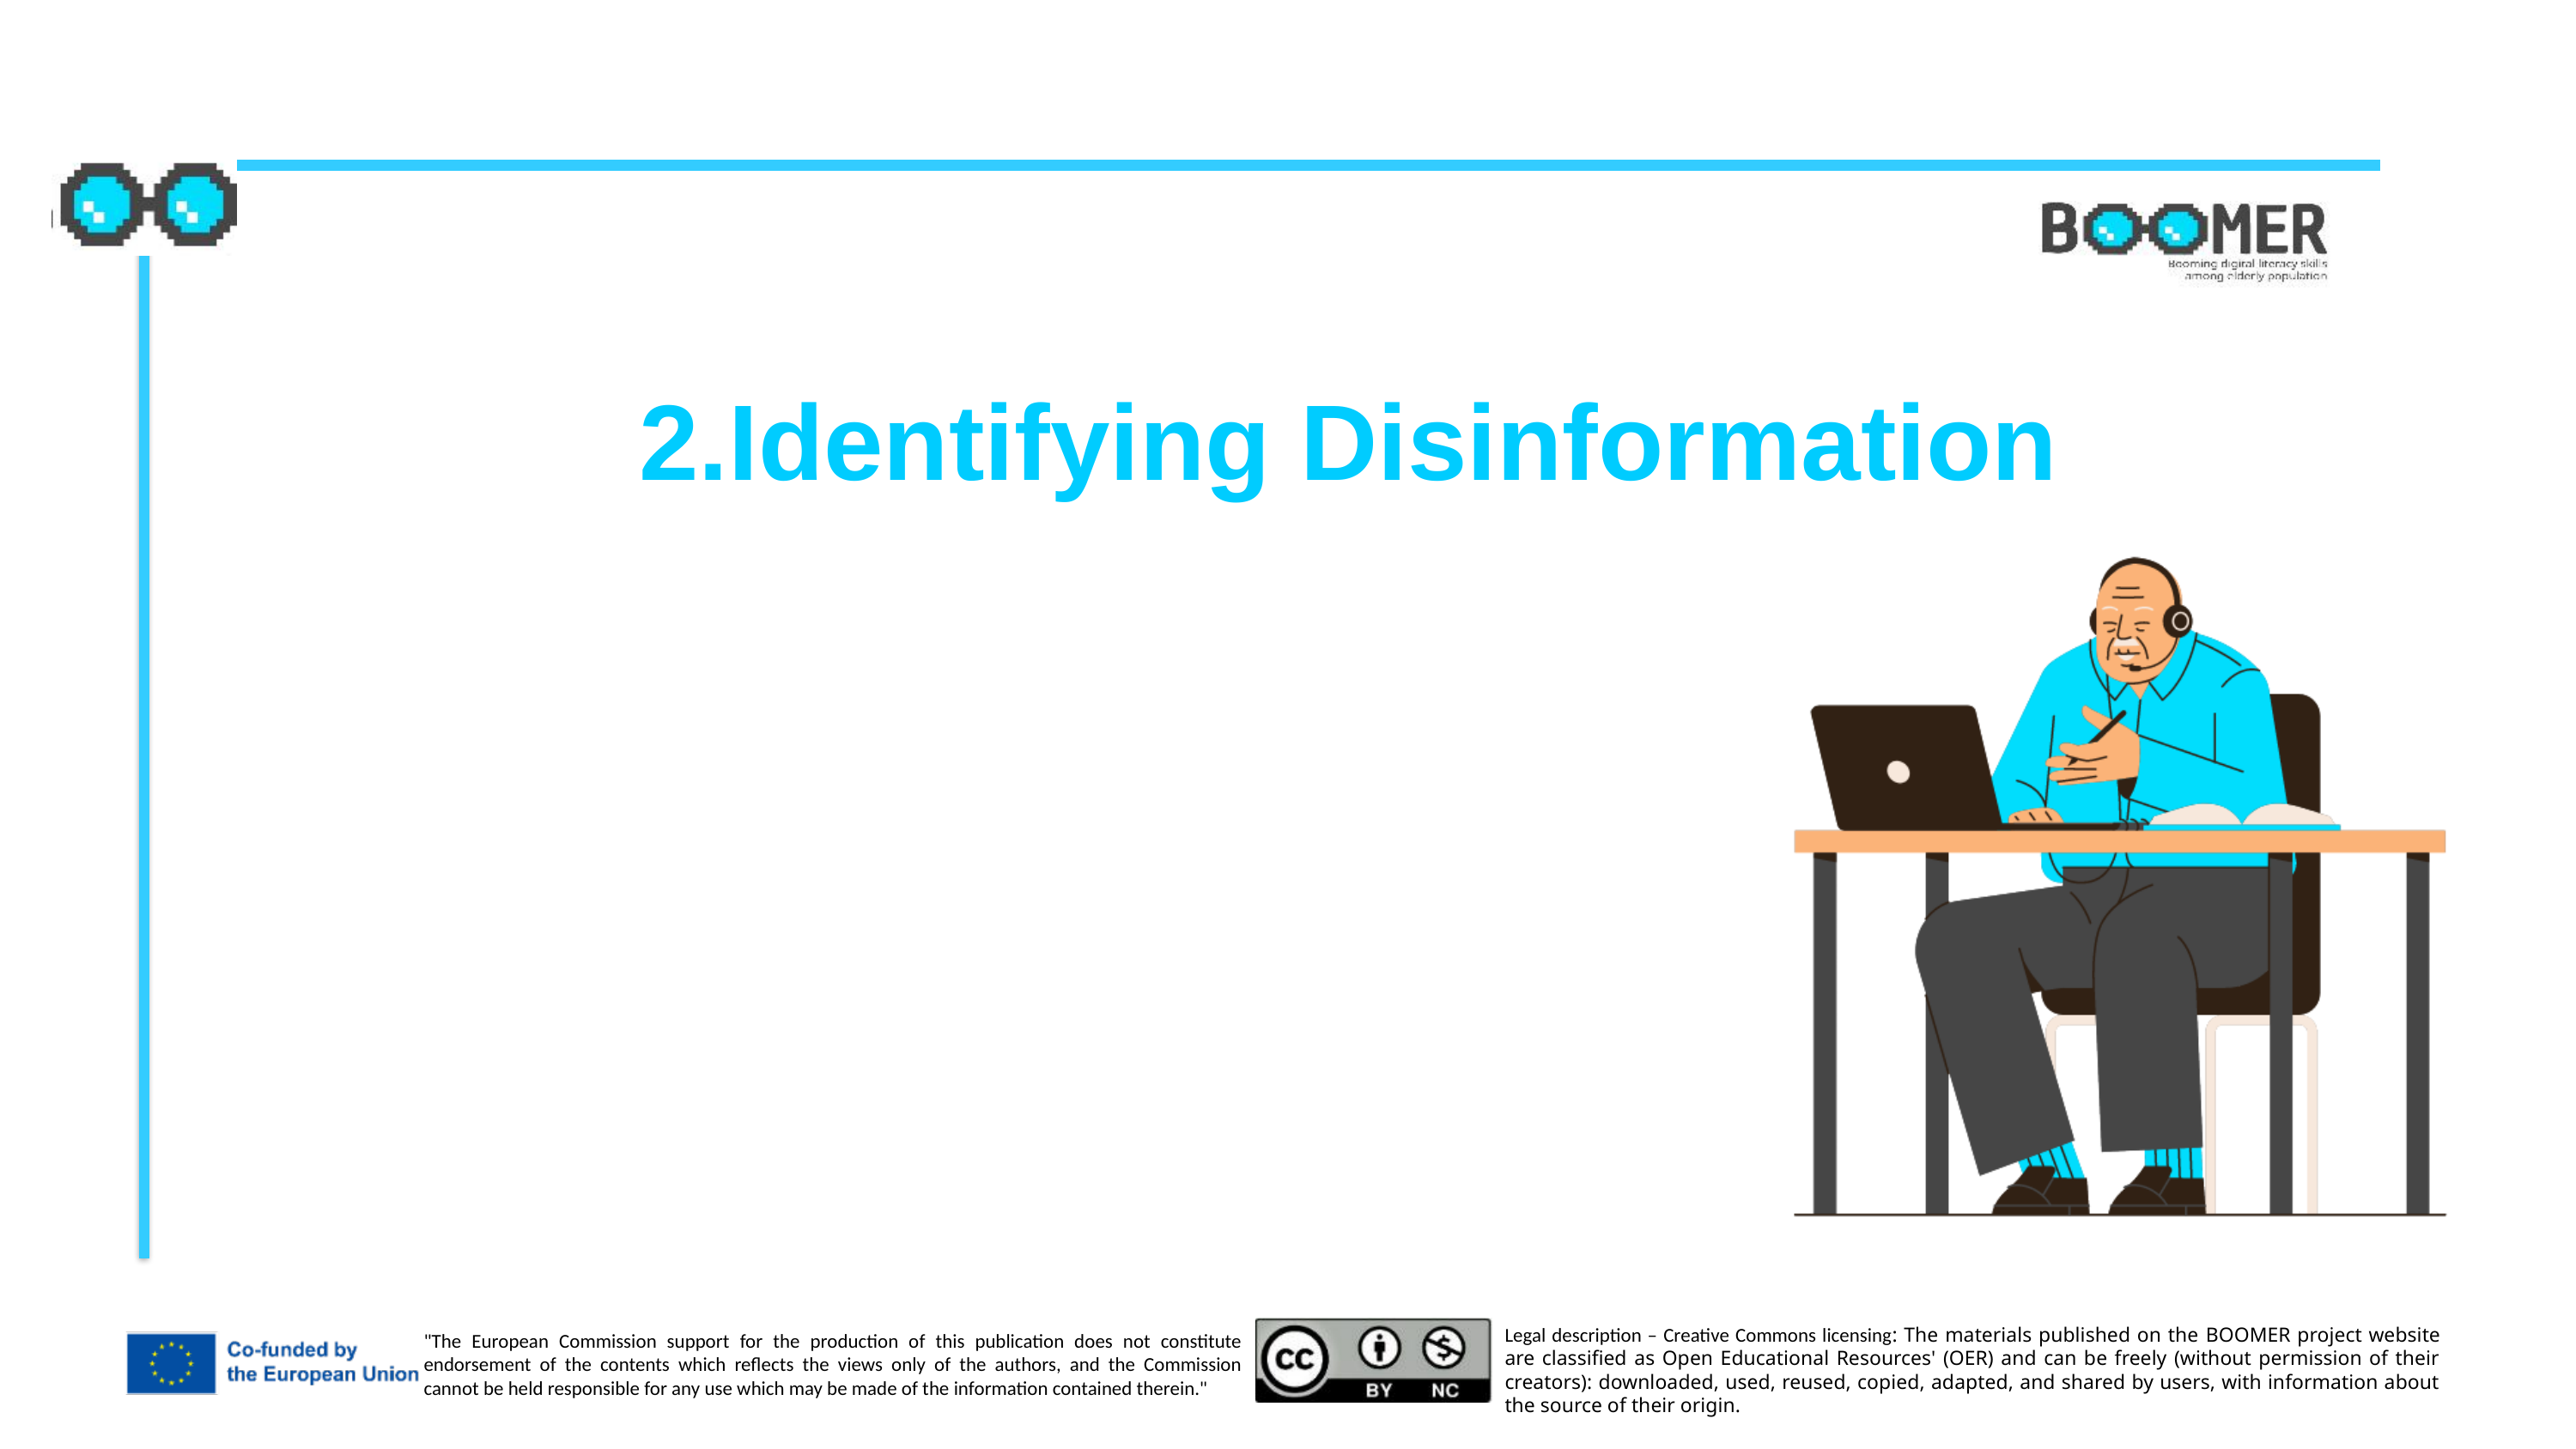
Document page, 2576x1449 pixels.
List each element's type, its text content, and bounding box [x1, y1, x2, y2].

picture [124, 1331, 441, 1397]
picture [52, 142, 237, 256]
text_box 2.Identifying Disinformation [502, 367, 2196, 509]
picture [1255, 1318, 1492, 1403]
picture [1759, 524, 2488, 1243]
picture [2038, 191, 2334, 288]
